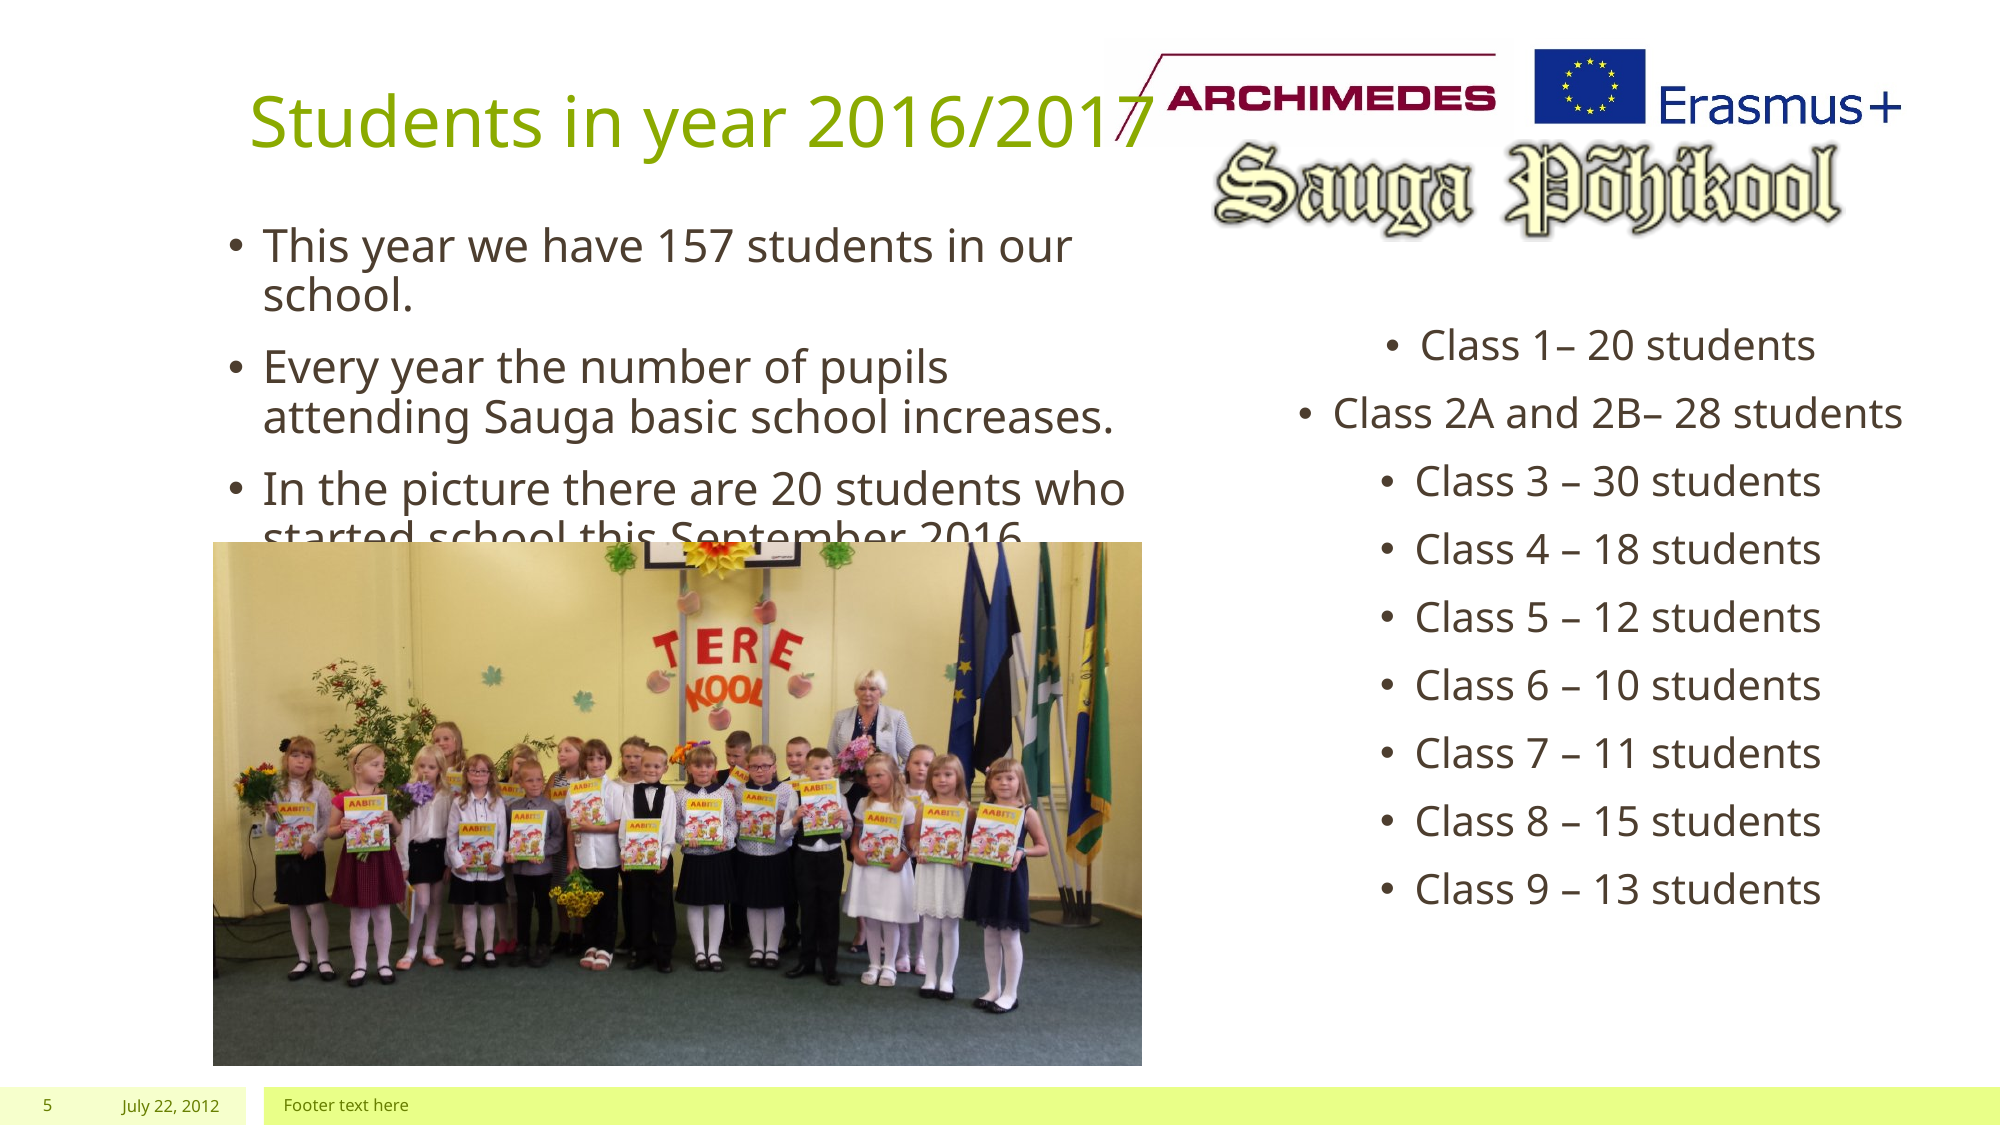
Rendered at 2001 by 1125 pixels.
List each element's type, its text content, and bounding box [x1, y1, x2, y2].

picture [1104, 27, 1922, 242]
footer Footer text here [268, 1087, 1769, 1125]
title Students in year 2016/2017 [234, 45, 1769, 170]
picture [212, 542, 1142, 1066]
list This year we have 157 students in our school. Every year the number of pupils attending Sauga basic school increases. In the picture there are 20 students who started school this September 2016. [213, 215, 1161, 1014]
slide_number 5 [0, 1087, 68, 1125]
list Class 1– 20 students Class 2A and 2B– 28 students Class 3 – 30 students Class 4 – 18 students Class 5 – 12 students Class 6 – 10 students Class 7 – 11 students Class 8 – 15 students Class 9 – 13 students [1252, 317, 1950, 1014]
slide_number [70, 1087, 235, 1125]
